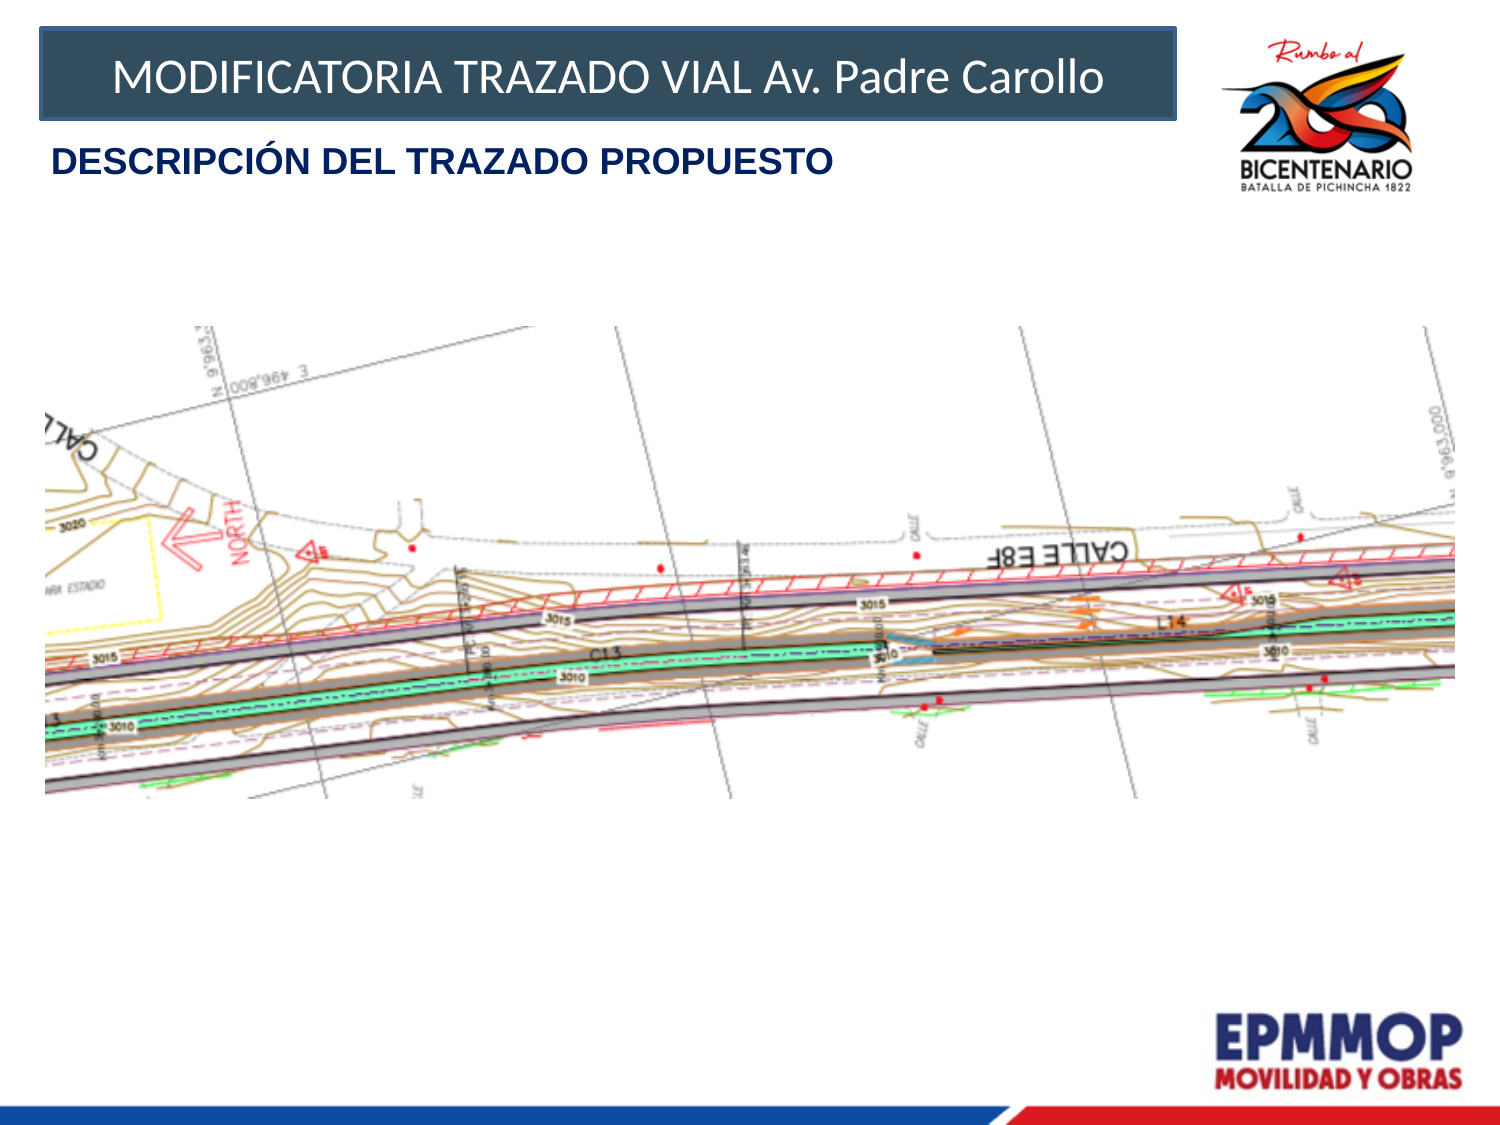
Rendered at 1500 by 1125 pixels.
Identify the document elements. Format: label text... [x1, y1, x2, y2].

text_box DESCRIPCIÓN DEL TRAZADO PROPUESTO [36, 130, 857, 190]
text_box MODIFICATORIA TRAZADO VIAL Av. Padre Carollo [39, 26, 1177, 121]
picture [0, 30, 1500, 1125]
list [29, 191, 1477, 988]
